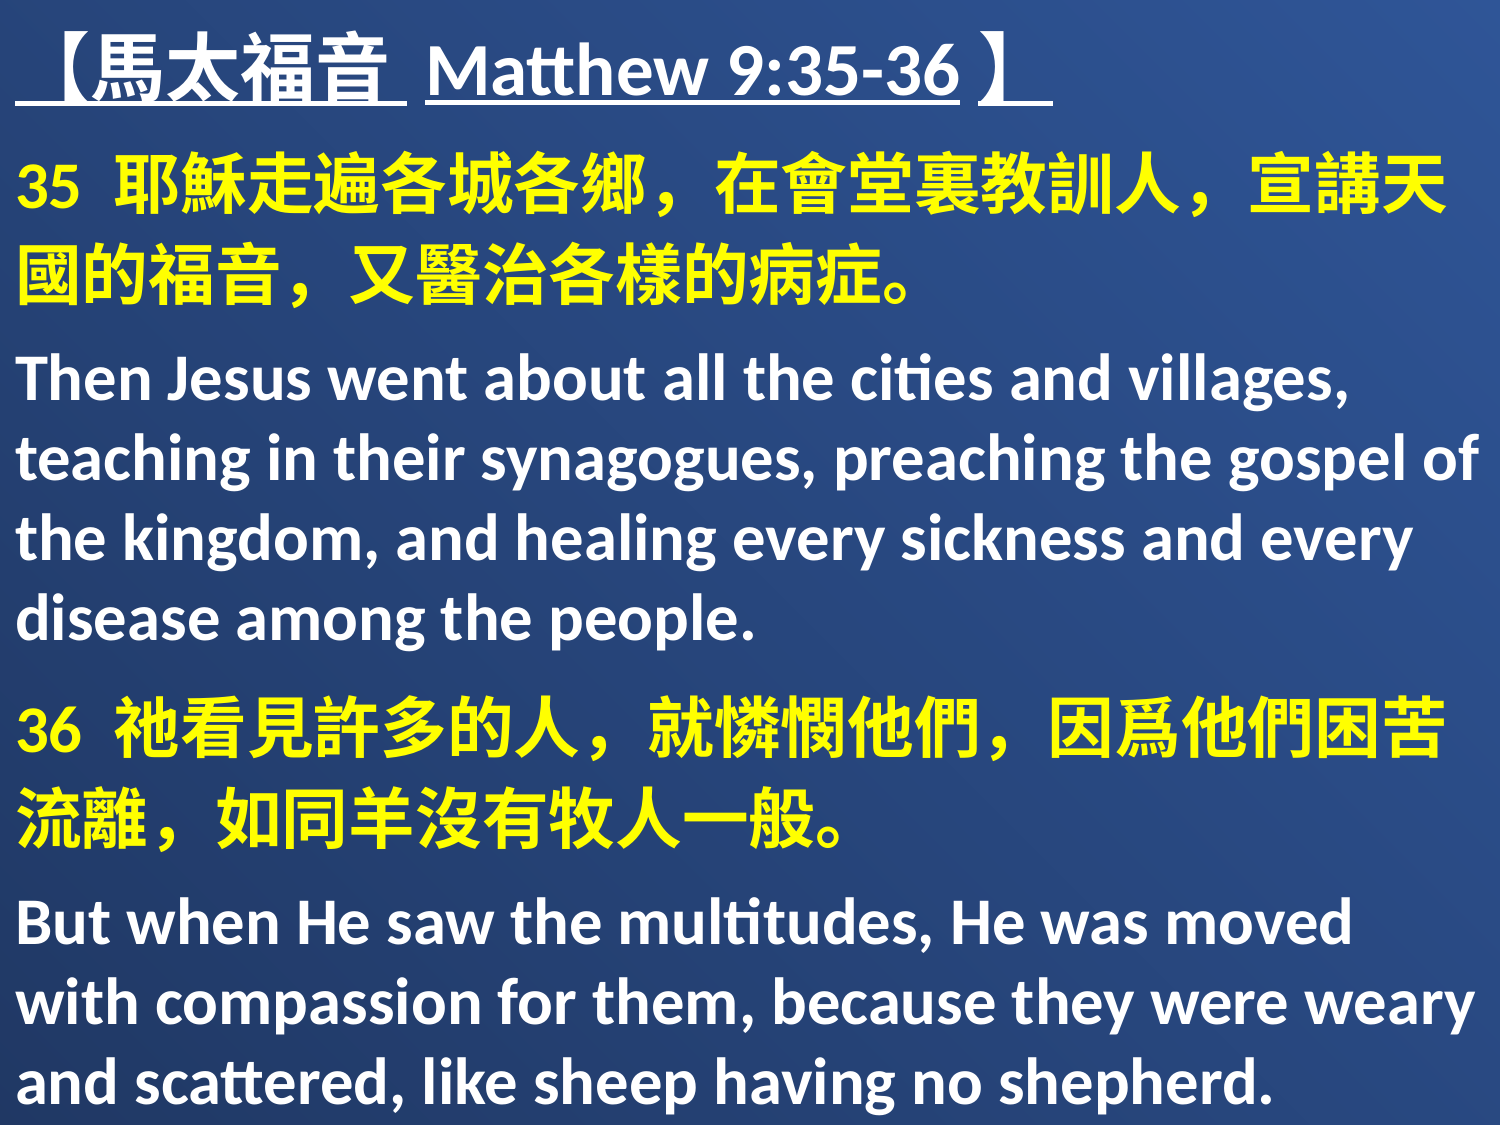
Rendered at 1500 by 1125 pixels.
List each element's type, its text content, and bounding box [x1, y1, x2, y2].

subtitle 【馬太福音 Matthew 9:35-36】 35 耶穌走遍各城各鄉，在會堂裏教訓人，宣講天國的福音，又醫治各樣的病症。 Then Jesus went about all the cities and villages, teaching in their synagogues, preaching the gospel of the kingdom, and healing every sickness and every disease among the people. 36 祂看見許多的人，就憐憫他們，因爲他們困苦流離，如同羊沒有牧人一般。 But when He saw the multitudes, He was moved with compassion for them, because they were weary and scattered, like sheep having no shepherd. [0, 0, 1500, 1125]
